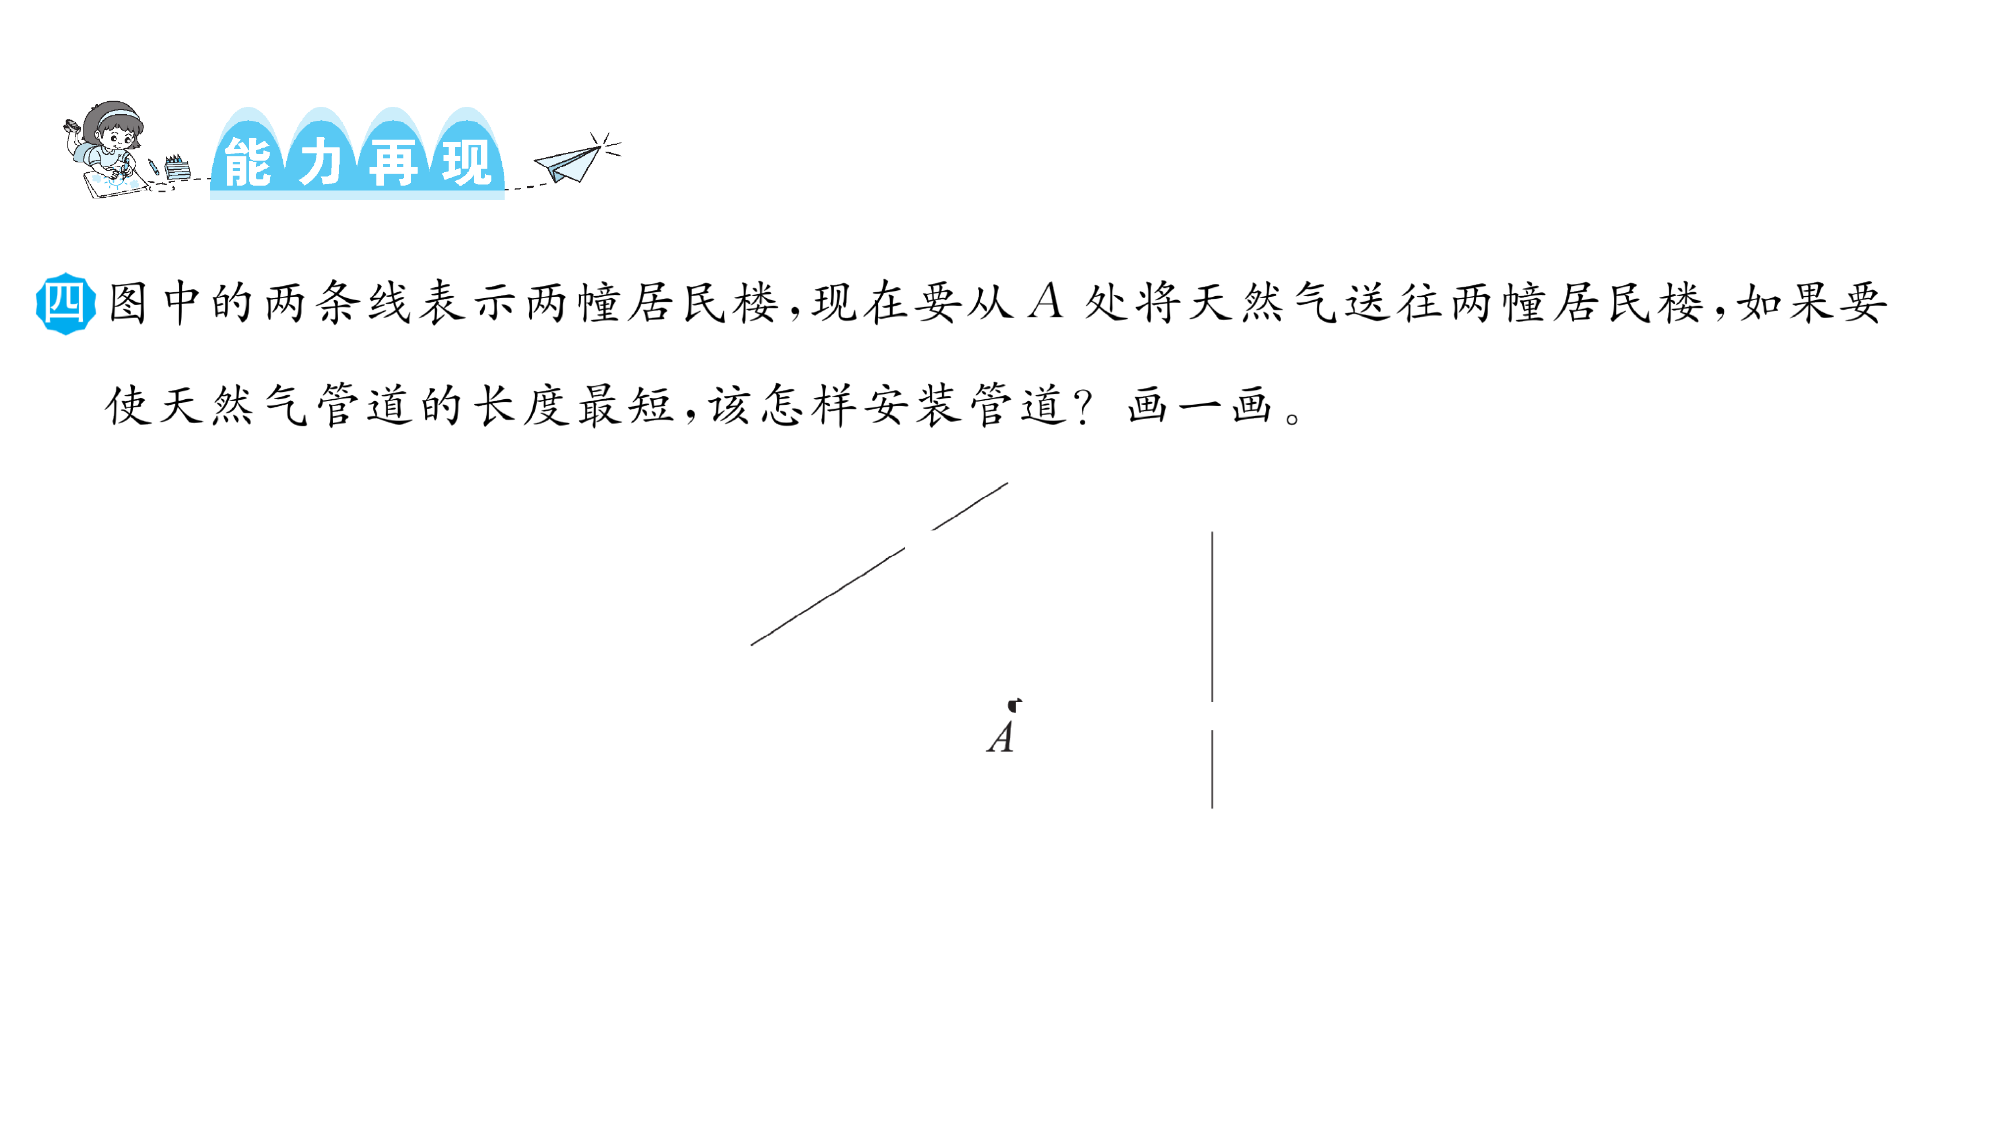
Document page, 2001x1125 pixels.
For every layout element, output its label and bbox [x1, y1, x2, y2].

picture [31, 244, 1922, 818]
picture [58, 58, 1949, 218]
